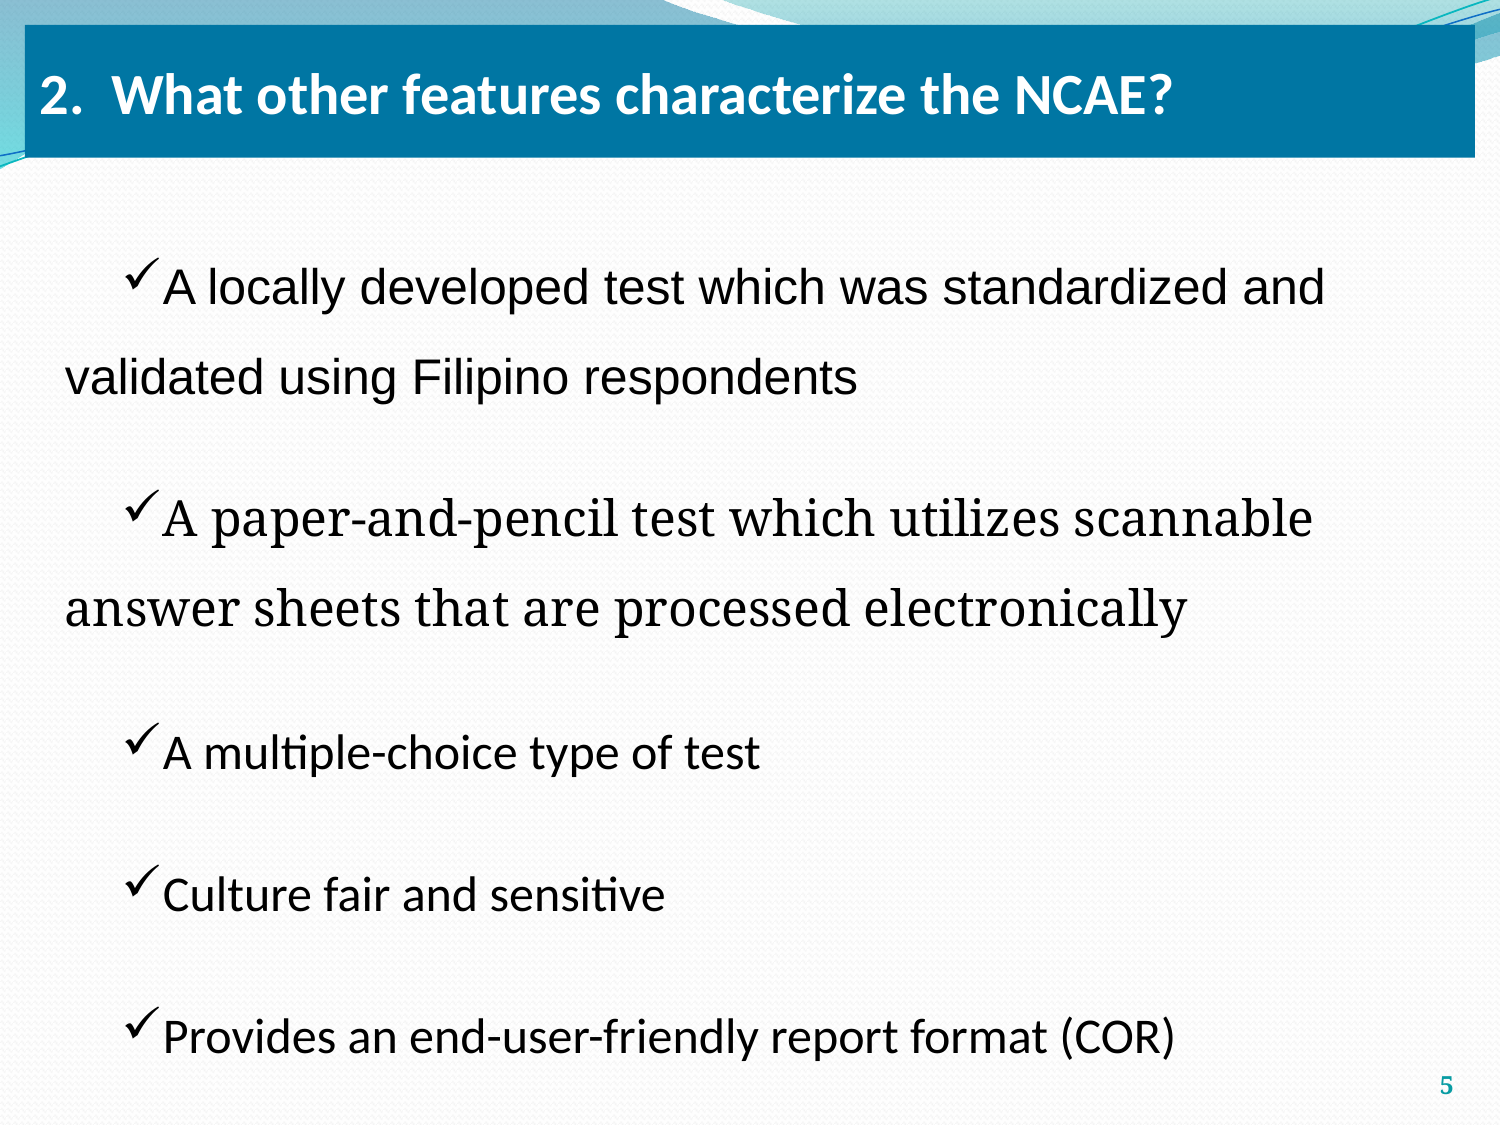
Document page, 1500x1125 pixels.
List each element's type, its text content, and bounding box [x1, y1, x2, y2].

text_box A locally developed test which was standardized and validated using Filipino respondents A paper-and-pencil test which utilizes scannable answer sheets that are processed electronically A multiple-choice type of test Culture fair and sensitive Provides an end-user-friendly report format (COR) [49, 216, 1463, 1072]
text_box 5 [1424, 1062, 1488, 1113]
text_box 2. What other features characterize the NCAE? [24, 24, 1475, 158]
text_box [149, 187, 1500, 1075]
